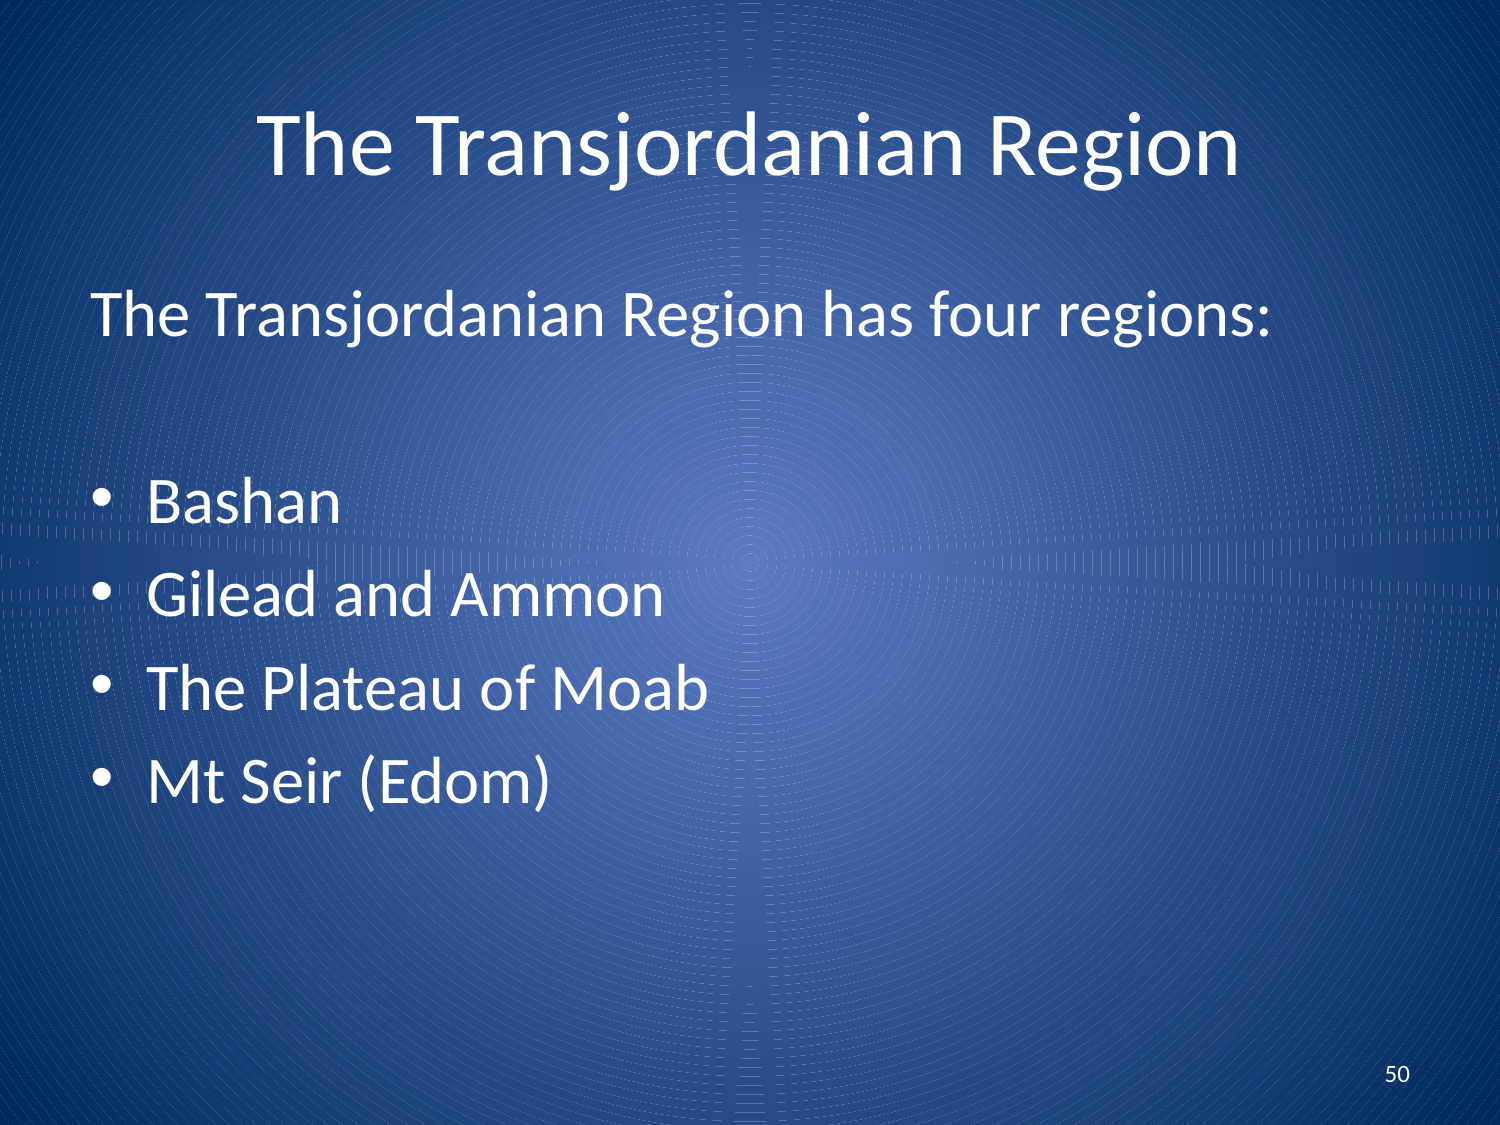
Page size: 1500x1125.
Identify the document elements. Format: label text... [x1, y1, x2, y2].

title The Transjordanian Region [75, 45, 1425, 233]
list The Transjordanian Region has four regions: Bashan Gilead and Ammon The Plateau of Moab Mt Seir (Edom) [75, 262, 1425, 1005]
slide_number 50 [1074, 1042, 1425, 1103]
